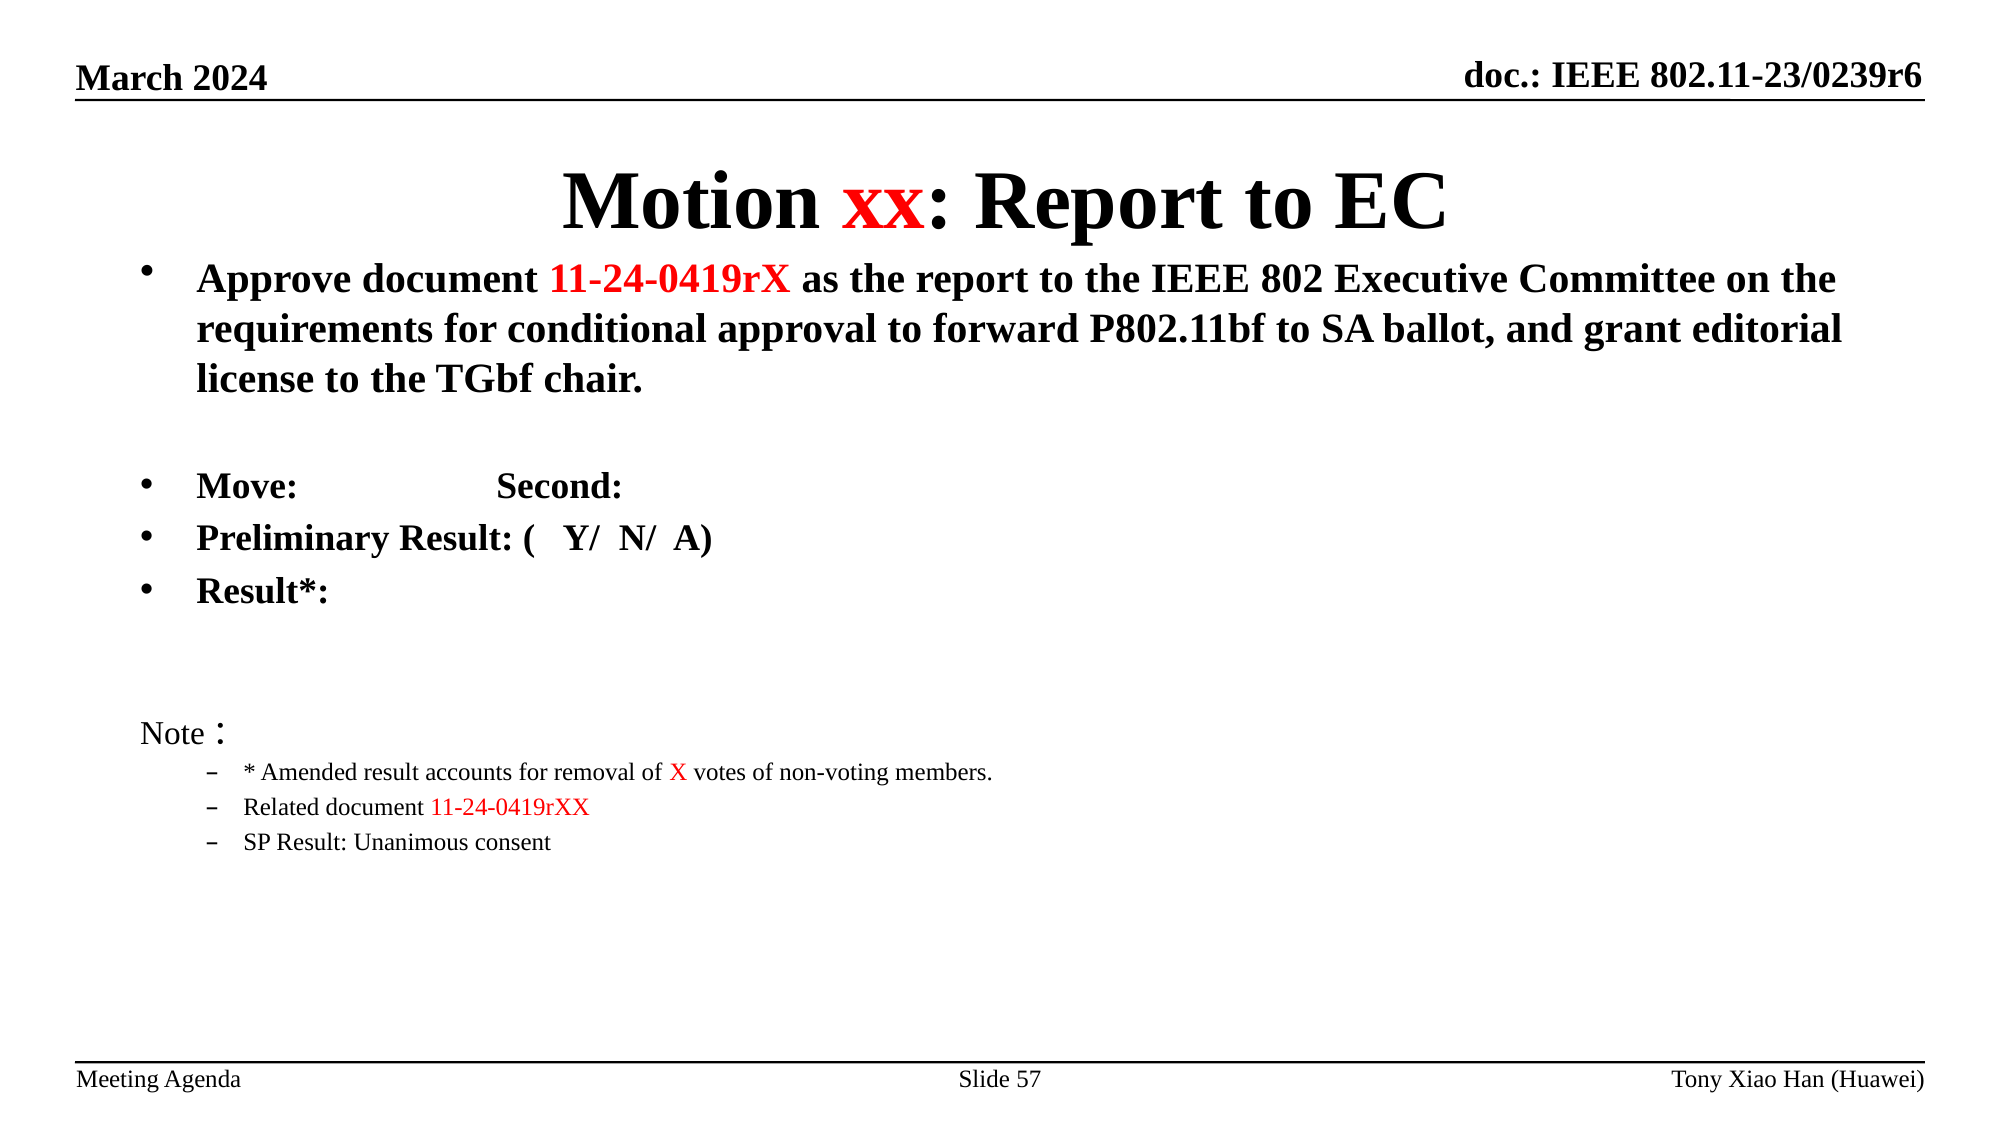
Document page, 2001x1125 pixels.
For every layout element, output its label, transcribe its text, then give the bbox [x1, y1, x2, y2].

text_box Motion xx: Report to EC [368, 137, 1644, 212]
text_box Approve document 11-24-0419rX as the report to the IEEE 802 Executive Committee on the requirements for conditional approval to forward P802.11bf to SA ballot, and grant editorial license to the TGbf chair. Move: Second: Preliminary Result: ( Y/ N/ A) Result*: Note： * Amended result accounts for removal of X votes of non-voting members. Related document 11-24-0419rXX SP Result: Unanimous consent [125, 212, 1888, 988]
